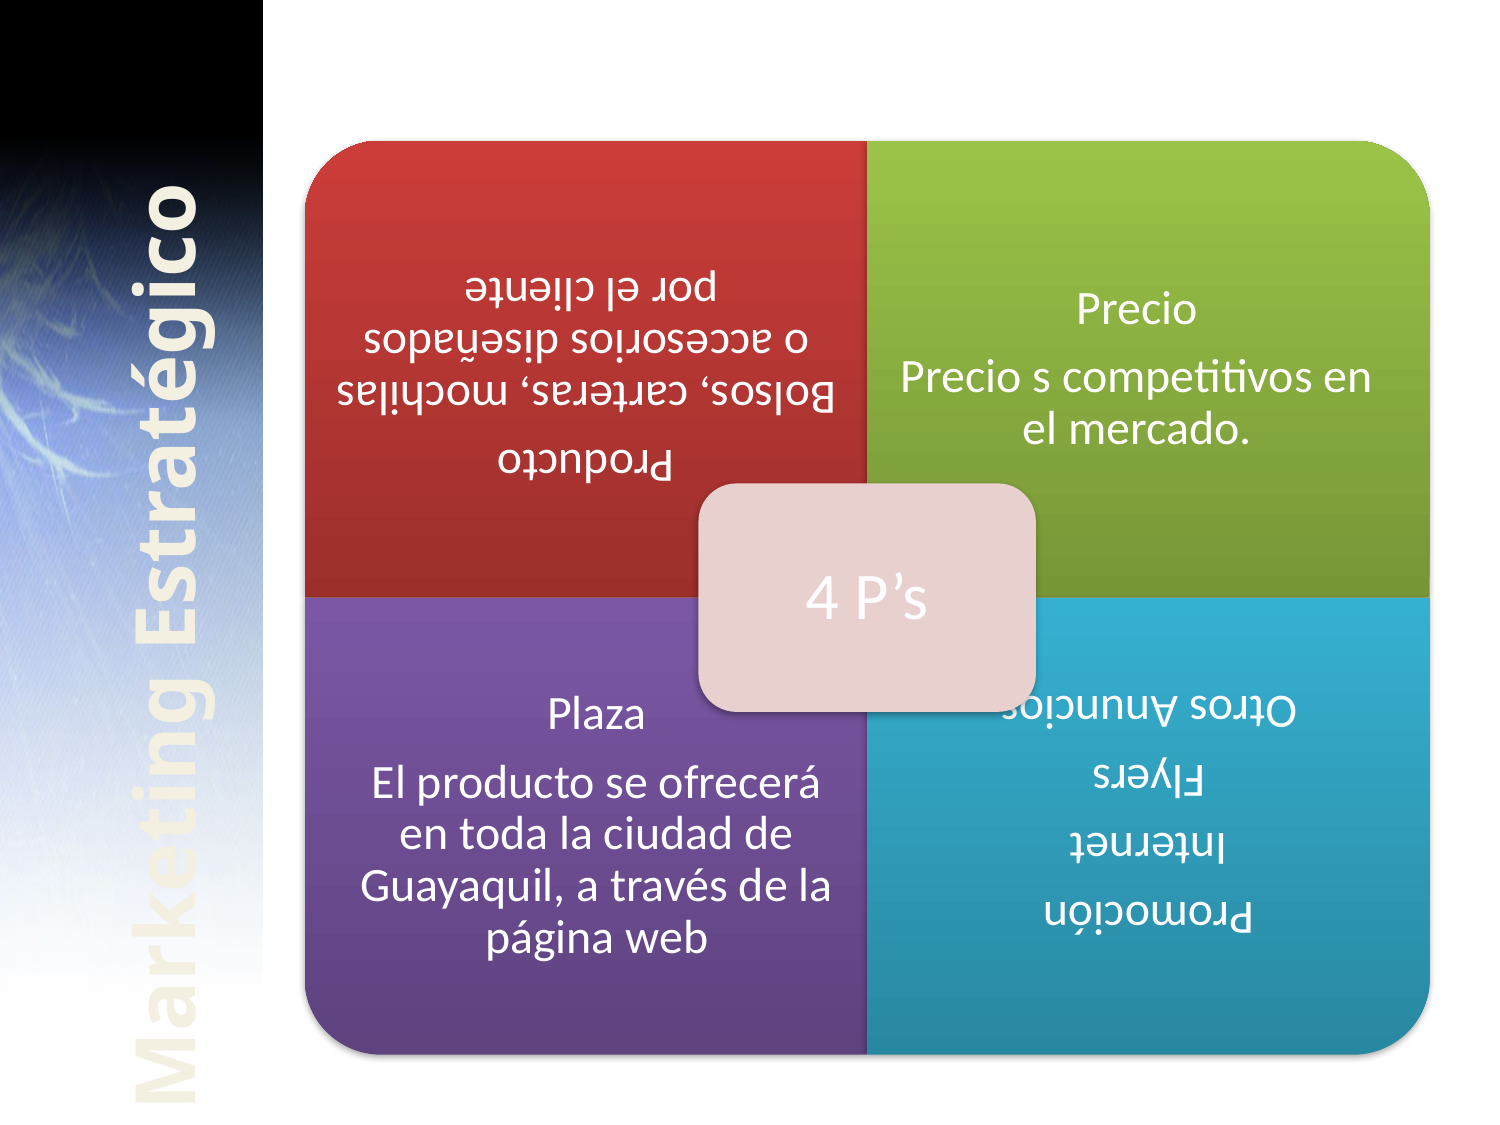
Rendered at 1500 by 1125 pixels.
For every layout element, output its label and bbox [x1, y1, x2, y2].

text_box [304, 140, 1430, 1055]
picture [0, 0, 263, 1125]
